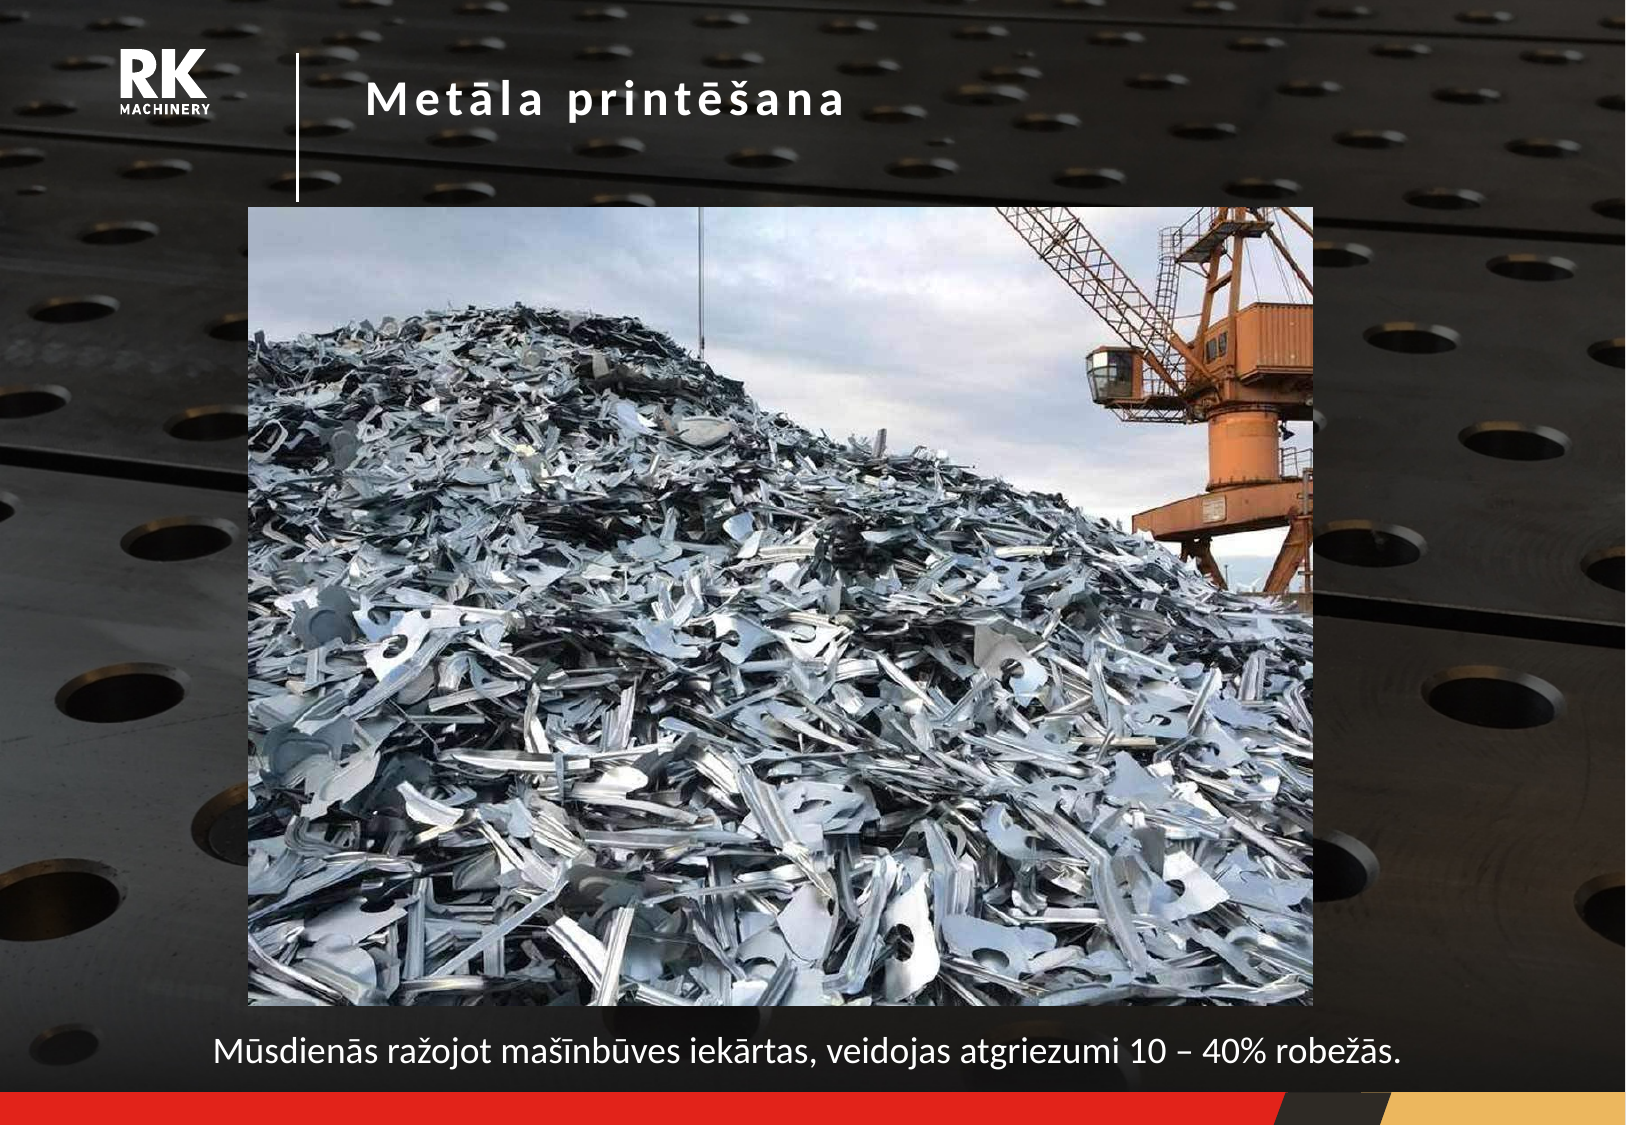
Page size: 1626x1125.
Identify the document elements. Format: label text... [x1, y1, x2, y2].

text_box Metāla printēšana [349, 58, 1503, 133]
picture [0, 0, 1626, 1092]
text_box Mūsdienās ražojot mašīnbūves iekārtas, veidojas atgriezumi 10 – 40% robežās. [197, 1018, 1486, 1079]
